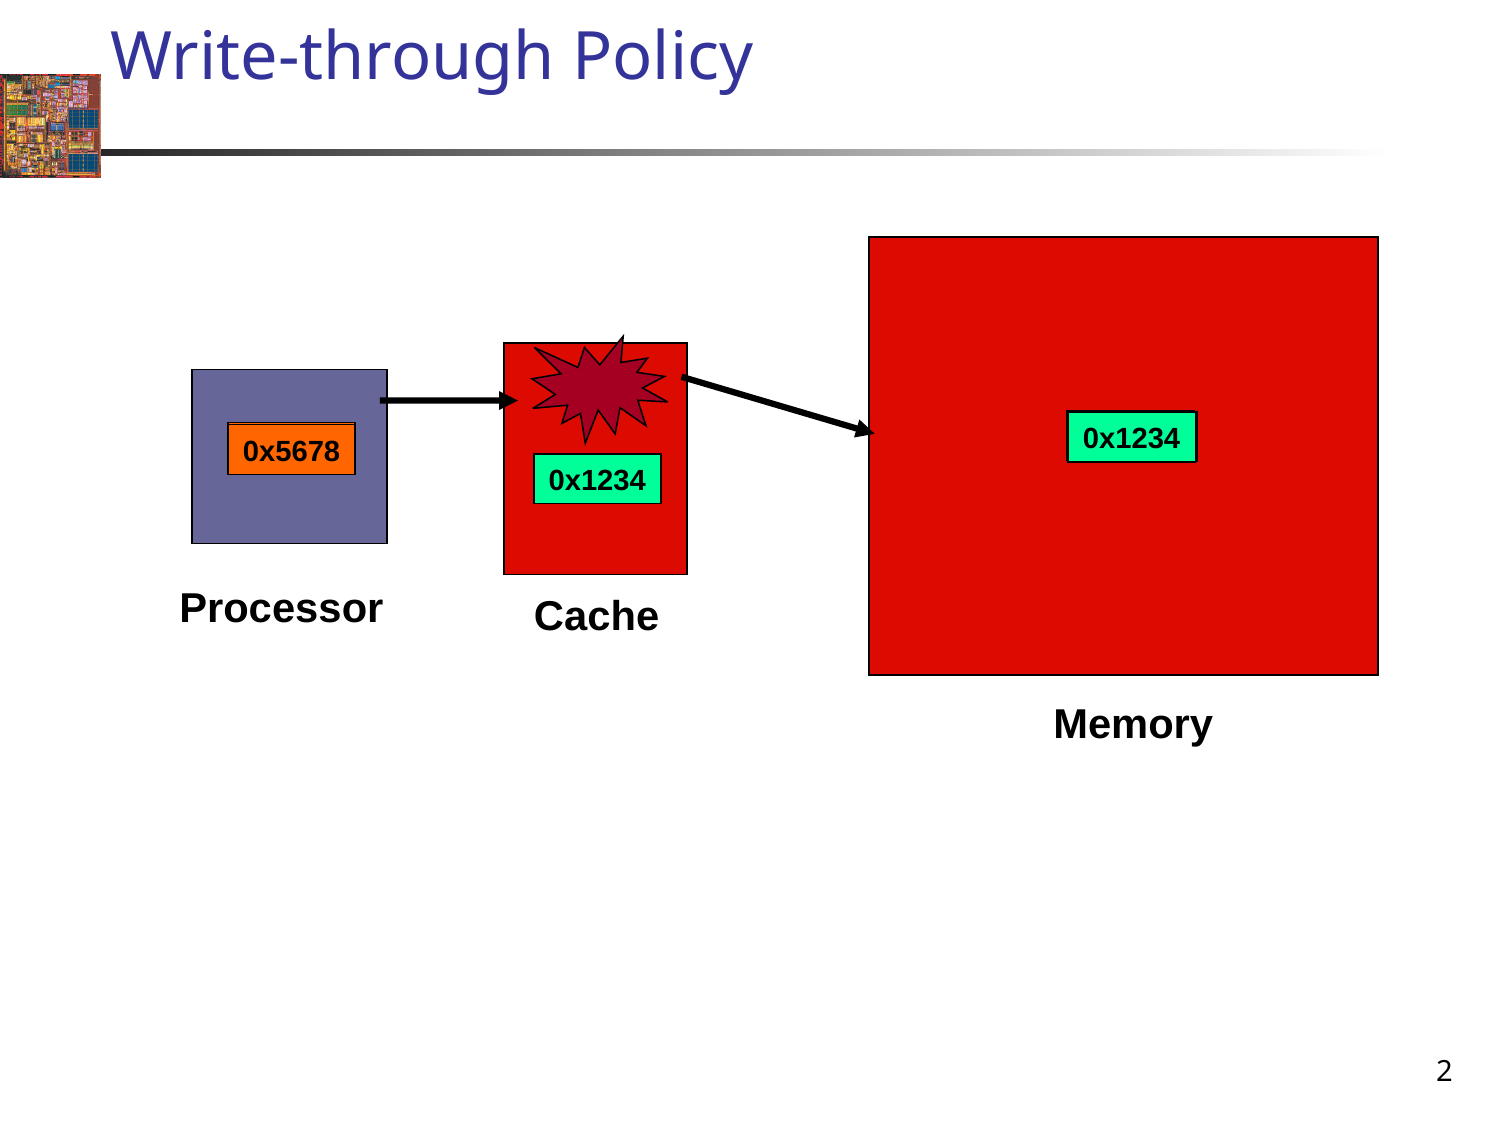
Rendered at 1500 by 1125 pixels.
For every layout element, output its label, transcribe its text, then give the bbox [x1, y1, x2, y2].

text_box 0x1234 [1068, 412, 1196, 462]
text_box 0x1234 [533, 453, 661, 504]
picture [0, 74, 101, 178]
text_box Cache [519, 581, 675, 647]
text_box [532, 336, 668, 444]
text_box [503, 343, 688, 575]
text_box [191, 369, 387, 544]
text_box 0x5678 [228, 424, 356, 475]
text_box [868, 237, 1379, 676]
text_box Memory [1038, 689, 1229, 754]
title Write-through Policy [95, 22, 1426, 101]
text_box [379, 394, 518, 407]
text_box [681, 376, 875, 437]
slide_number 2 [1155, 1024, 1468, 1100]
text_box Processor [164, 573, 399, 638]
